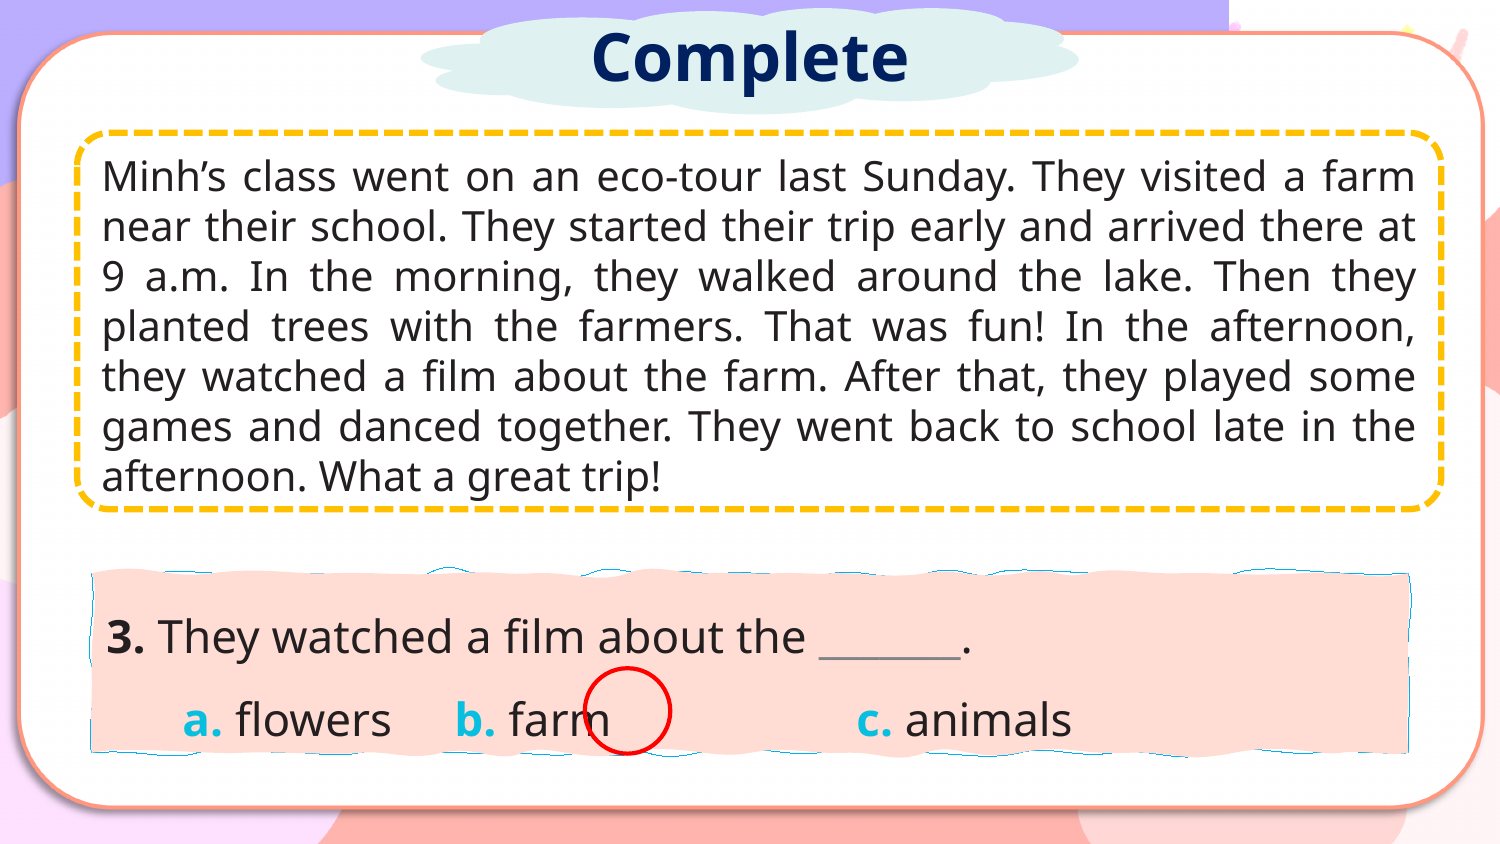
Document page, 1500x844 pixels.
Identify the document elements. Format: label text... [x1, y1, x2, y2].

text_box Complete [341, 0, 1159, 66]
text_box [582, 666, 673, 756]
text_box 3. They watched a film about the _______. a. flowers b. farm c. animals [89, 567, 1412, 758]
text_box Minh’s class went on an eco-tour last Sunday. They visited a farm near their school. They started their trip early and arrived there at 9 a.m. In the morning, they walked around the lake. Then they planted trees with the farmers. That was fun! In the afternoon, they watched a film about the farm. After that, they played some games and danced together. They went back to school late in the afternoon. What a great trip! [75, 130, 1444, 512]
text_box [426, 66, 1078, 117]
picture [0, 0, 1500, 844]
